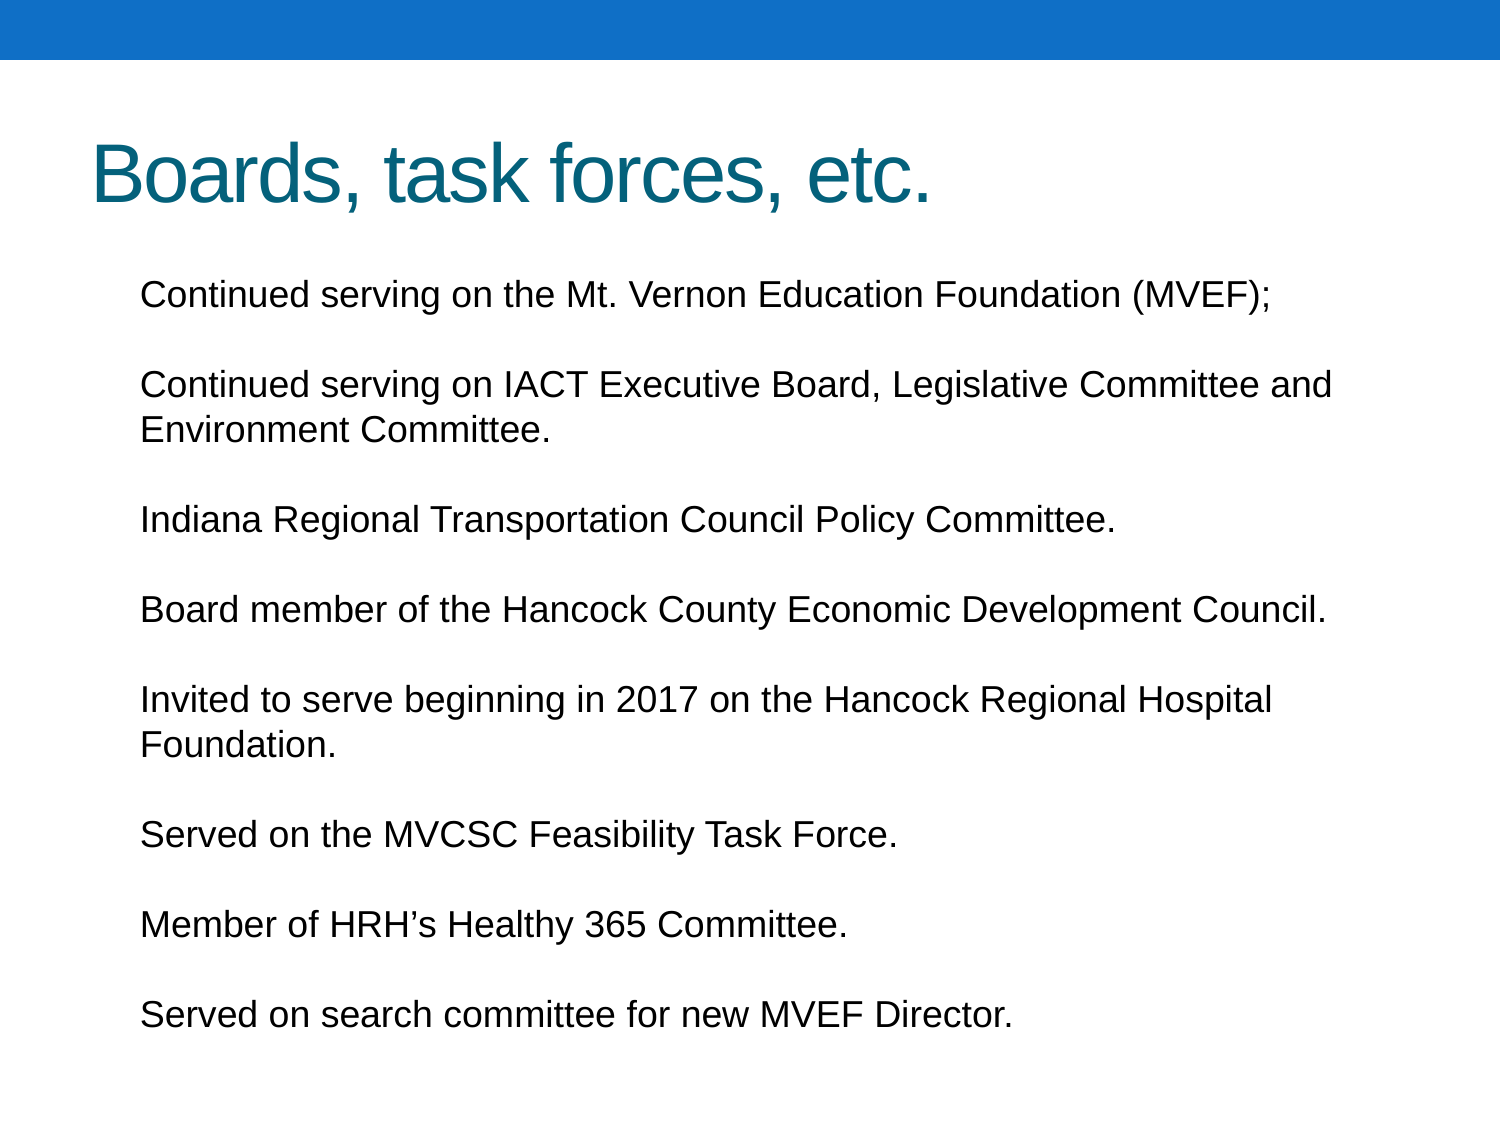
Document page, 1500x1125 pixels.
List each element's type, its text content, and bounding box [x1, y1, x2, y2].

text_box Continued serving on the Mt. Vernon Education Foundation (MVEF); Continued serving on IACT Executive Board, Legislative Committee and Environment Committee. Indiana Regional Transportation Council Policy Committee. Board member of the Hancock County Economic Development Council. Invited to serve beginning in 2017 on the Hancock Regional Hospital Foundation. Served on the MVCSC Feasibility Task Force. Member of HRH’s Healthy 365 Committee. Served on search committee for new MVEF Director. [124, 262, 1388, 1043]
title Boards, task forces, etc. [75, 87, 1425, 250]
